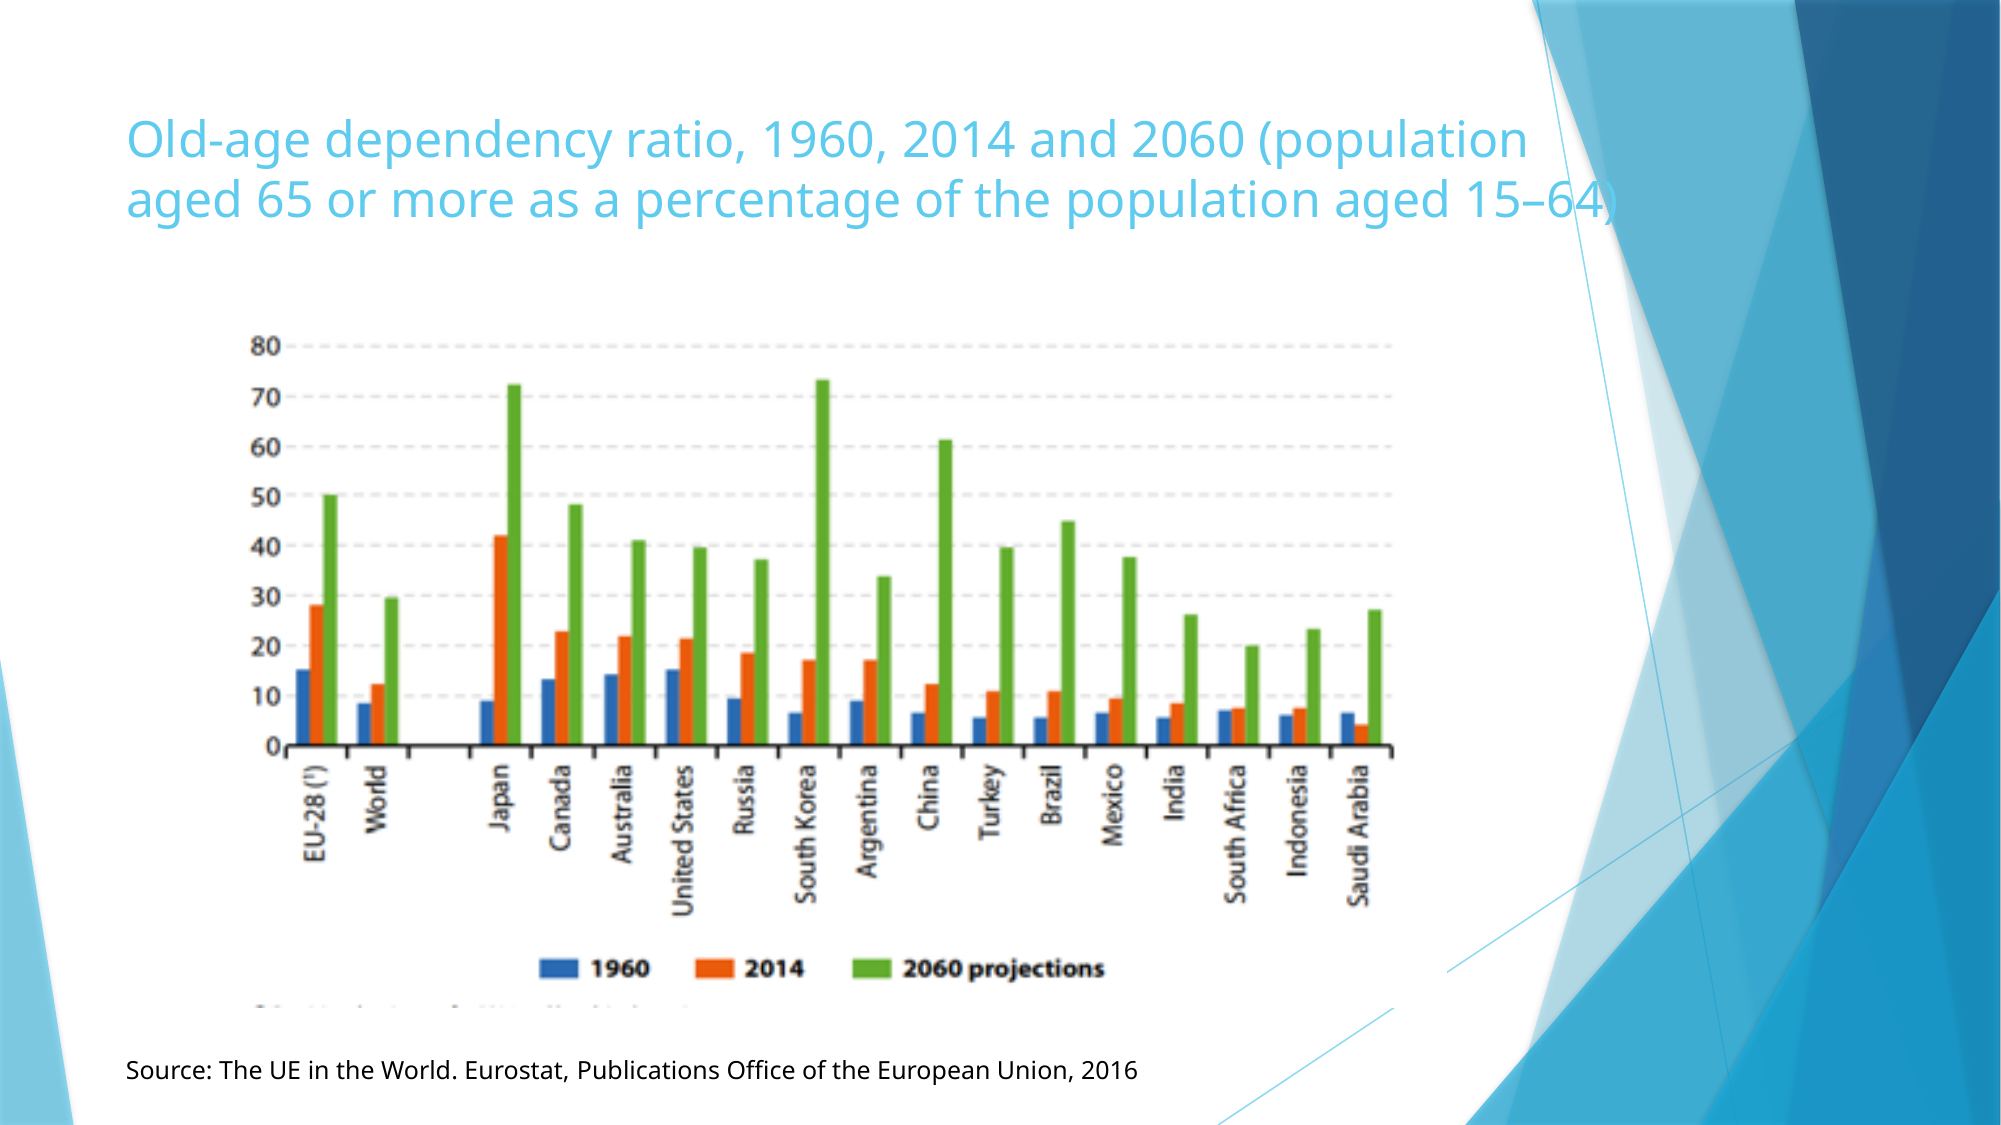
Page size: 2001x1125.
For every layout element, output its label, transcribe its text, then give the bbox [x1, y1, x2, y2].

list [213, 318, 1447, 1008]
text_box Source: The UE in the World. Eurostat, Publications Office of the European Union, 2016 [111, 1046, 1948, 1092]
title Old-age dependency ratio, 1960, 2014 and 2060 (population aged 65 or more as a percentage of the population aged 15–64) [111, 99, 1663, 317]
